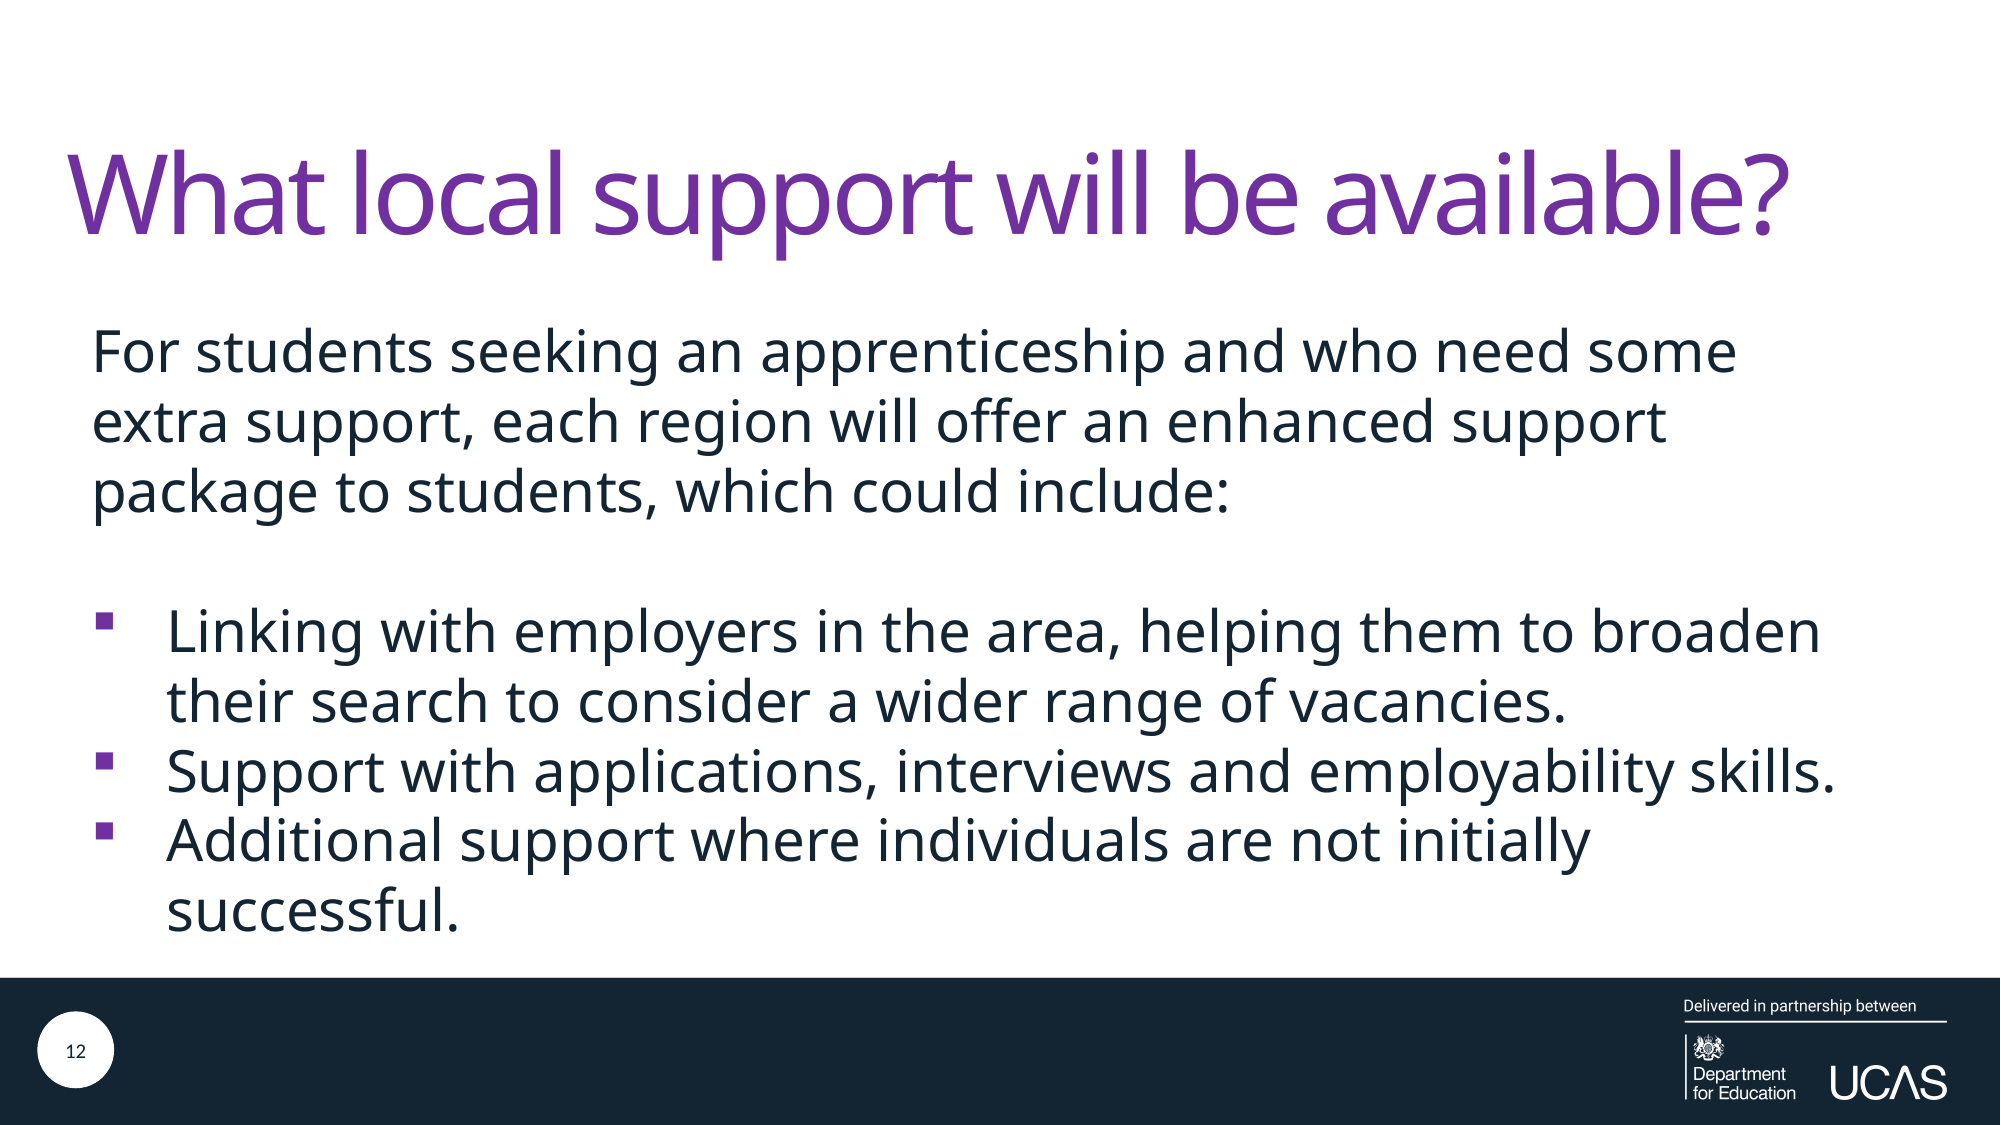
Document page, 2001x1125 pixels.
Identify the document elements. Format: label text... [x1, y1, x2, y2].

picture [1683, 998, 1949, 1102]
text_box For students seeking an apprenticeship and who need some extra support, each region will offer an enhanced support package to students, which could include: Linking with employers in the area, helping them to broaden their search to consider a wider range of vacancies. Support with applications, interviews and employability skills. Additional support where individuals are not initially successful. [76, 306, 1856, 1022]
text_box What local support will be available? [52, 131, 1975, 229]
